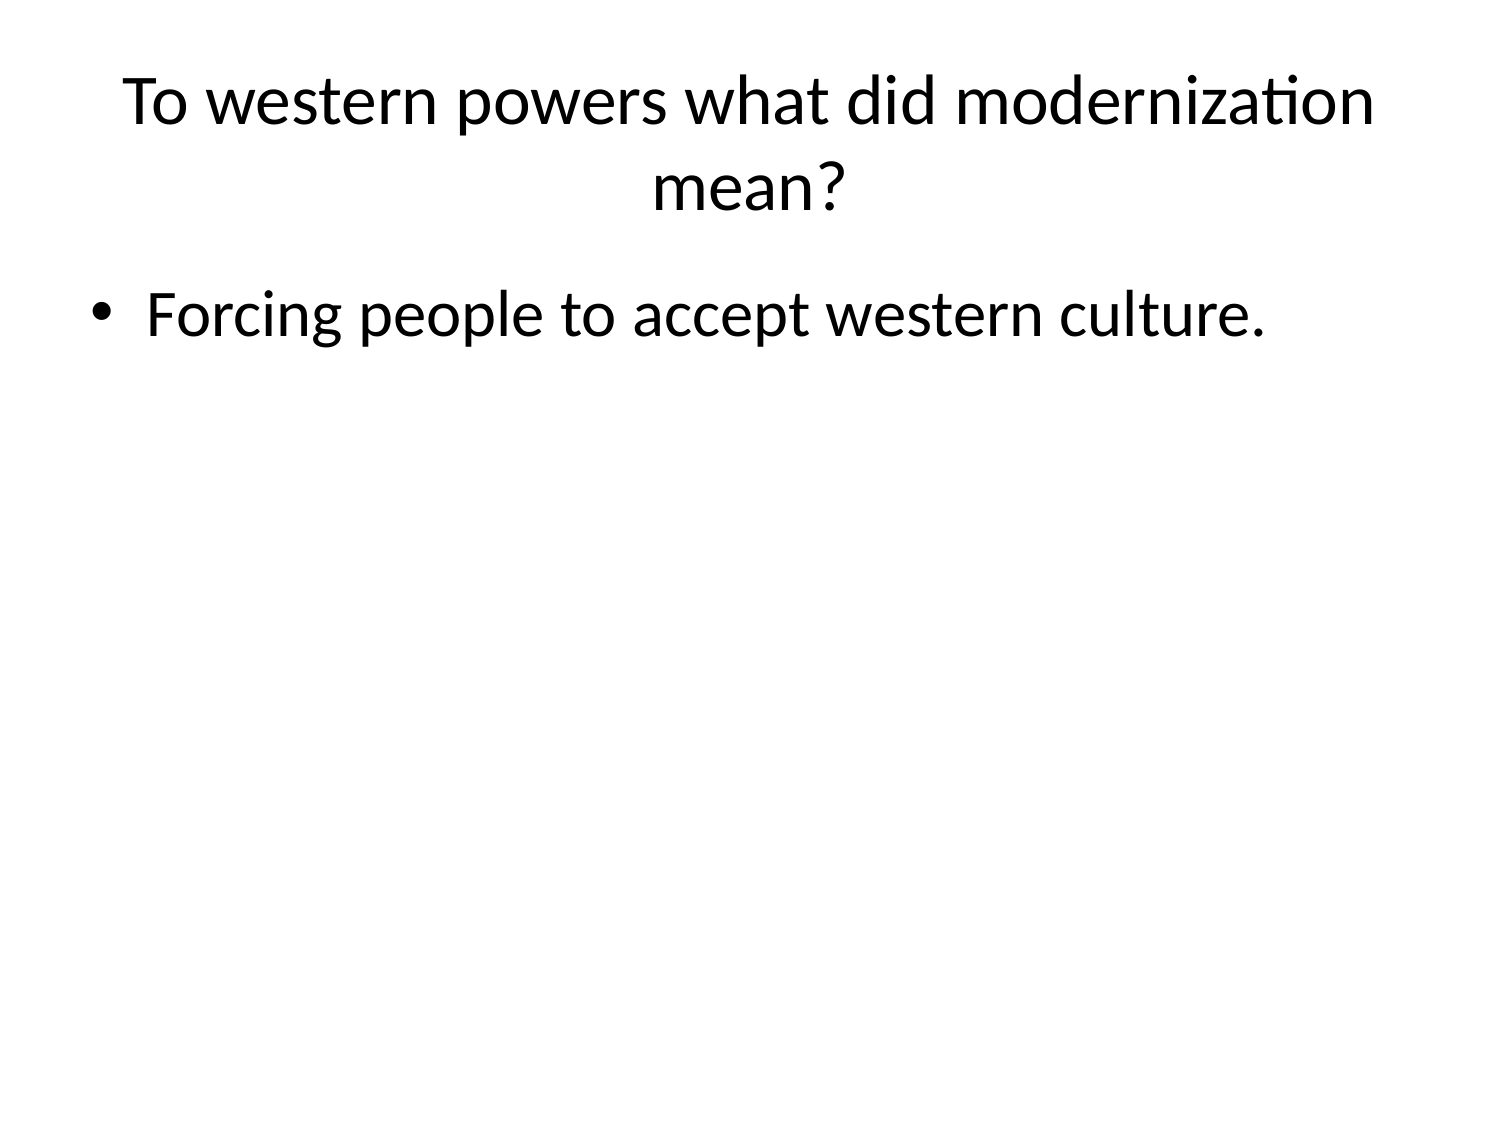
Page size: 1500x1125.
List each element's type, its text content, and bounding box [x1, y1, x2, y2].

title To western powers what did modernization mean? [75, 45, 1425, 233]
list Forcing people to accept western culture. [75, 262, 1425, 1005]
